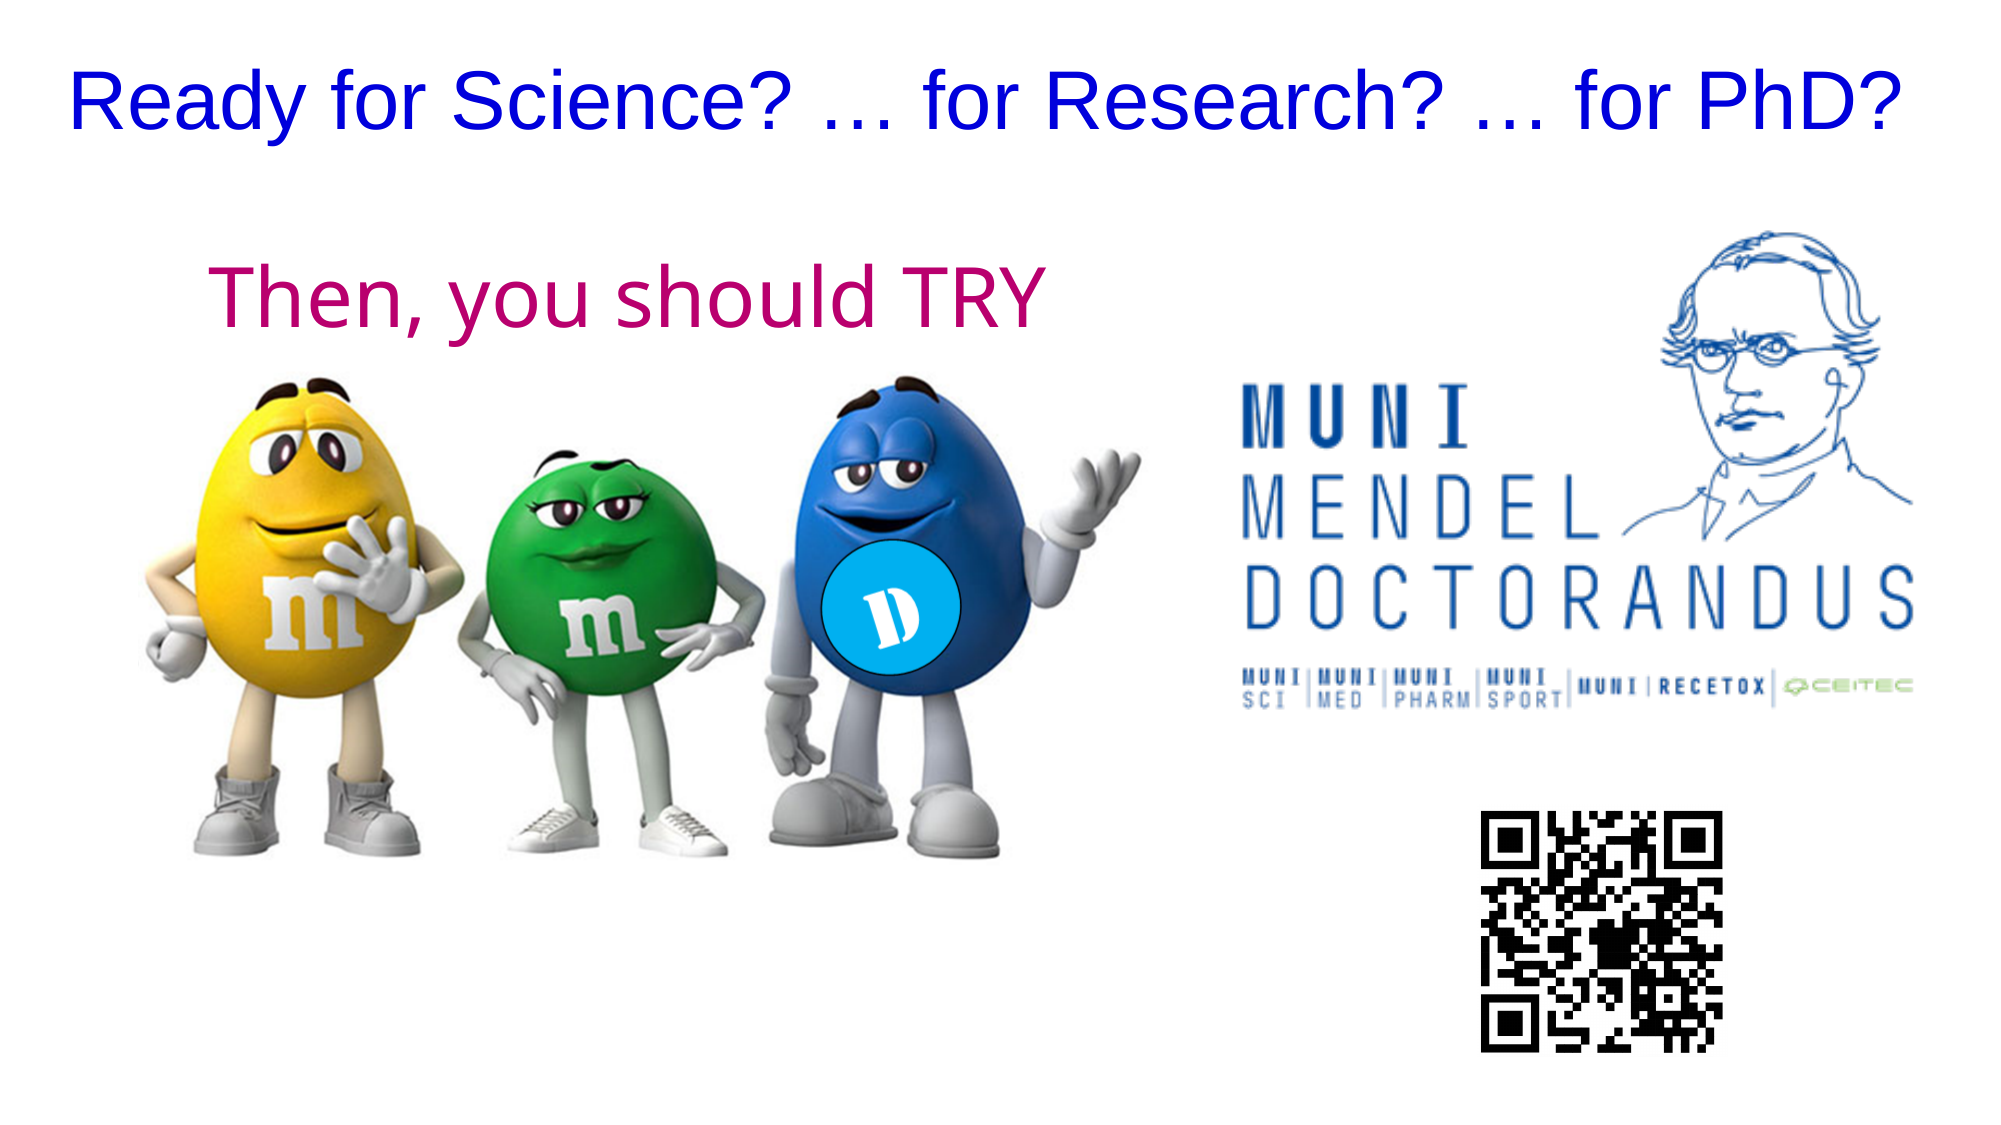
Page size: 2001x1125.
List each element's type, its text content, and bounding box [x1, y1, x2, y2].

text_box Then, you should TRY [0, 260, 1206, 320]
text_box Ready for Science? … for Research? … for PhD? [67, 63, 2000, 122]
picture [1476, 804, 1728, 1057]
picture [137, 328, 1160, 872]
picture [1211, 192, 1959, 749]
